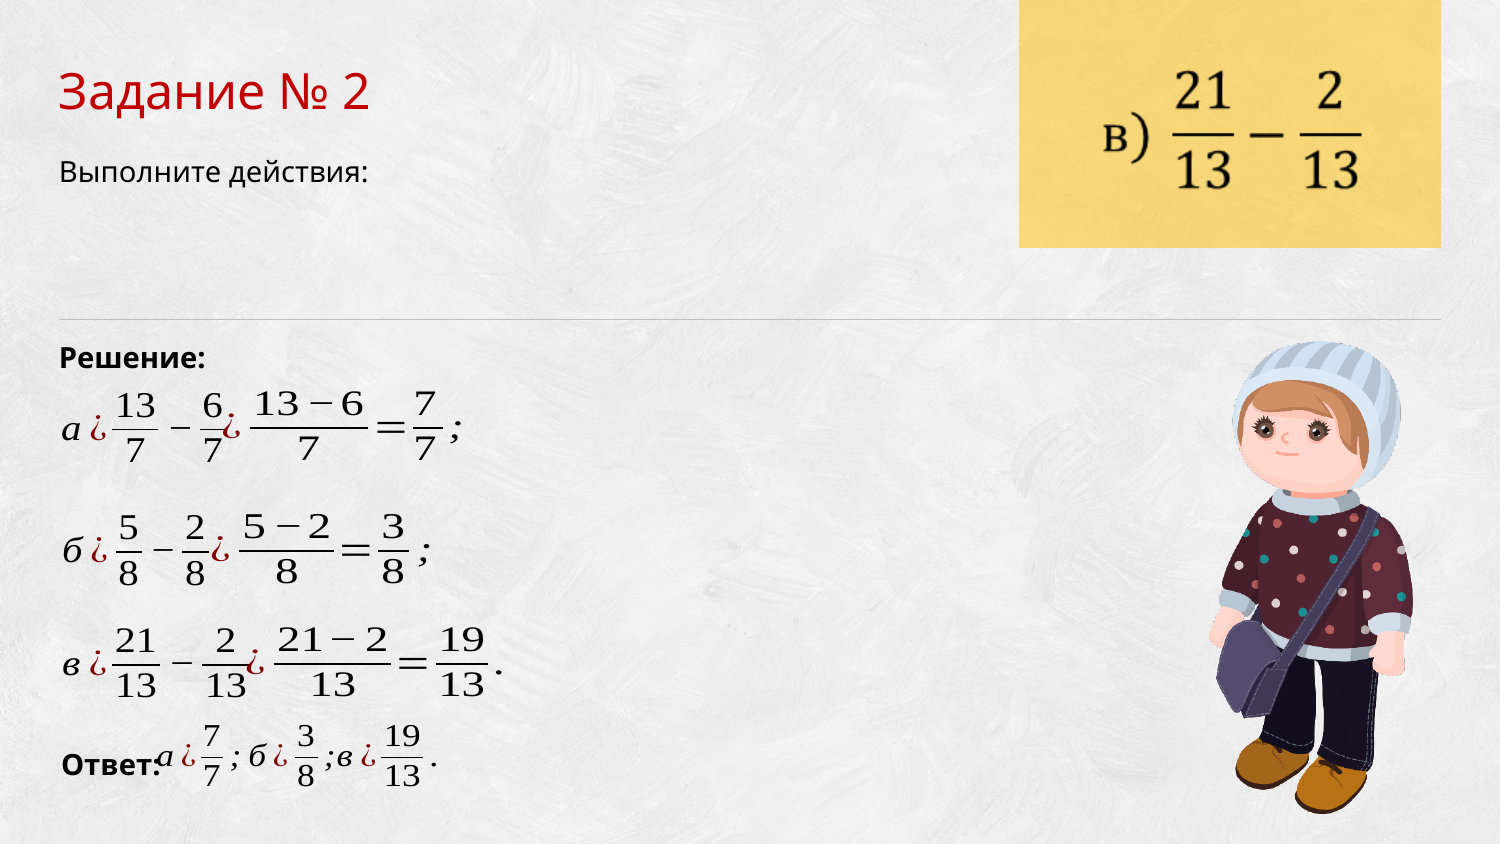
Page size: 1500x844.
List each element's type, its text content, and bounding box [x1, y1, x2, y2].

text_box [1019, 0, 1442, 248]
text_box Задание № 2 [58, 59, 721, 120]
picture [0, 0, 1500, 844]
text_box Ответ: [60, 746, 483, 782]
text_box Решение: [58, 339, 481, 375]
picture [1092, 64, 1369, 191]
